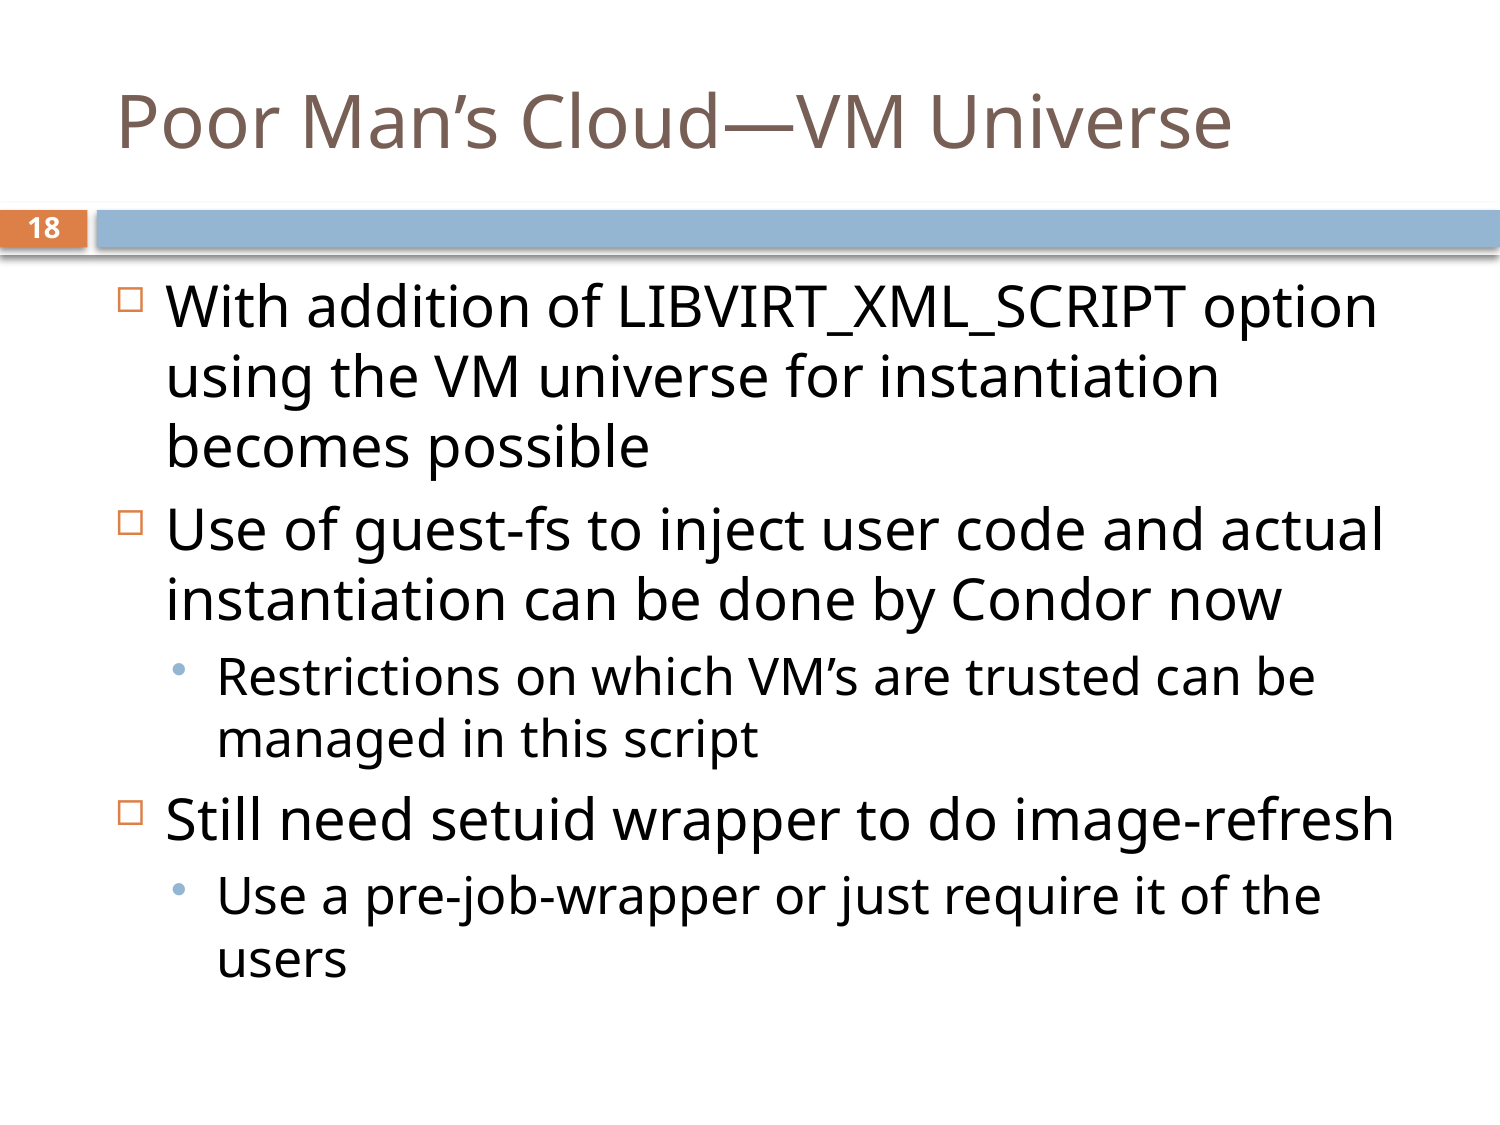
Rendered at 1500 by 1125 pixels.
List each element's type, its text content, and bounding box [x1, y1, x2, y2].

slide_number 18 [0, 208, 88, 249]
title Poor Man’s Cloud—VM Universe [100, 37, 1438, 200]
list With addition of LIBVIRT_XML_SCRIPT option using the VM universe for instantiation becomes possible Use of guest-fs to inject user code and actual instantiation can be done by Condor now Restrictions on which VM’s are trusted can be managed in this script Still need setuid wrapper to do image-refresh Use a pre-job-wrapper or just require it of the users [100, 262, 1438, 1000]
